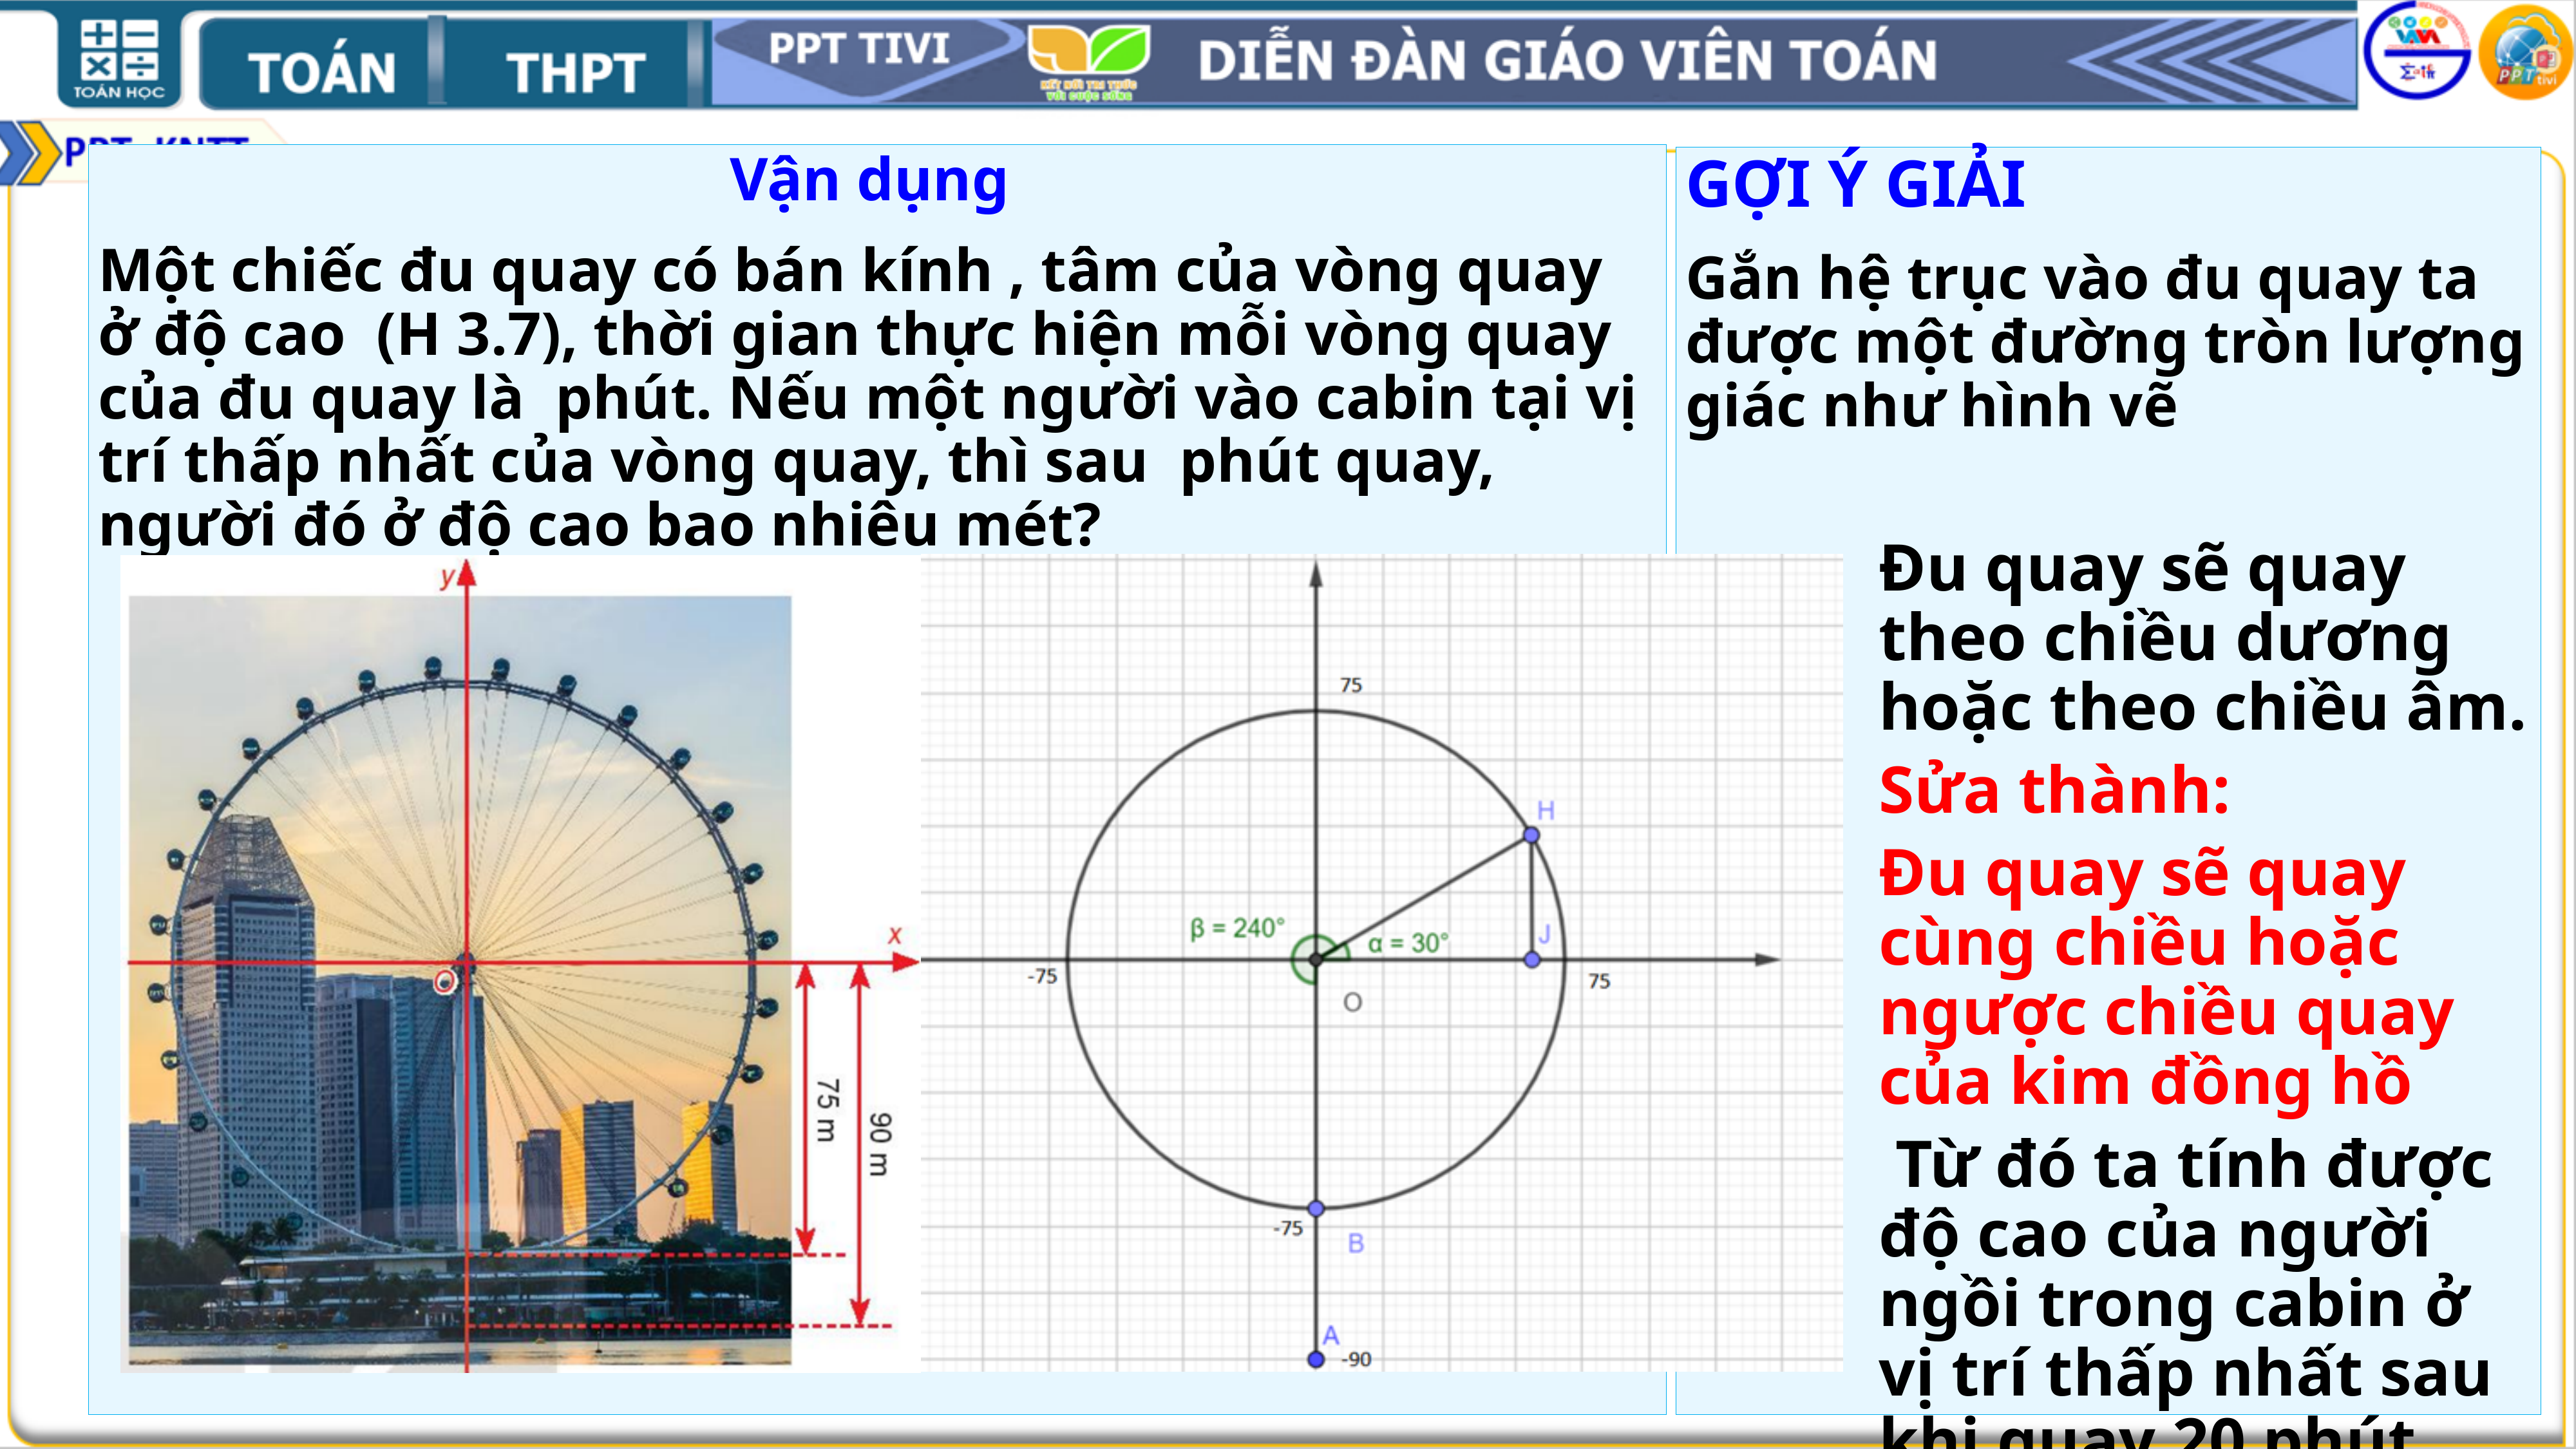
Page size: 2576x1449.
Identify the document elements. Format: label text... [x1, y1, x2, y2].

picture [0, 0, 2576, 1449]
text_box GỢI Ý GIẢI Gắn hệ trục vào đu quay ta được một đường tròn lượng giác như hình vẽ Đu quay sẽ quay theo chiều dương hoặc theo chiều âm. Sửa thành: Đu quay sẽ quay cùng chiều hoặc ngược chiều quay của kim đồng hồ Từ đó ta tính được độ cao của người ngồi trong cabin ở vị trí thấp nhất sau khi quay 20 phút. Fourth level Fifth level [1676, 147, 2541, 1415]
